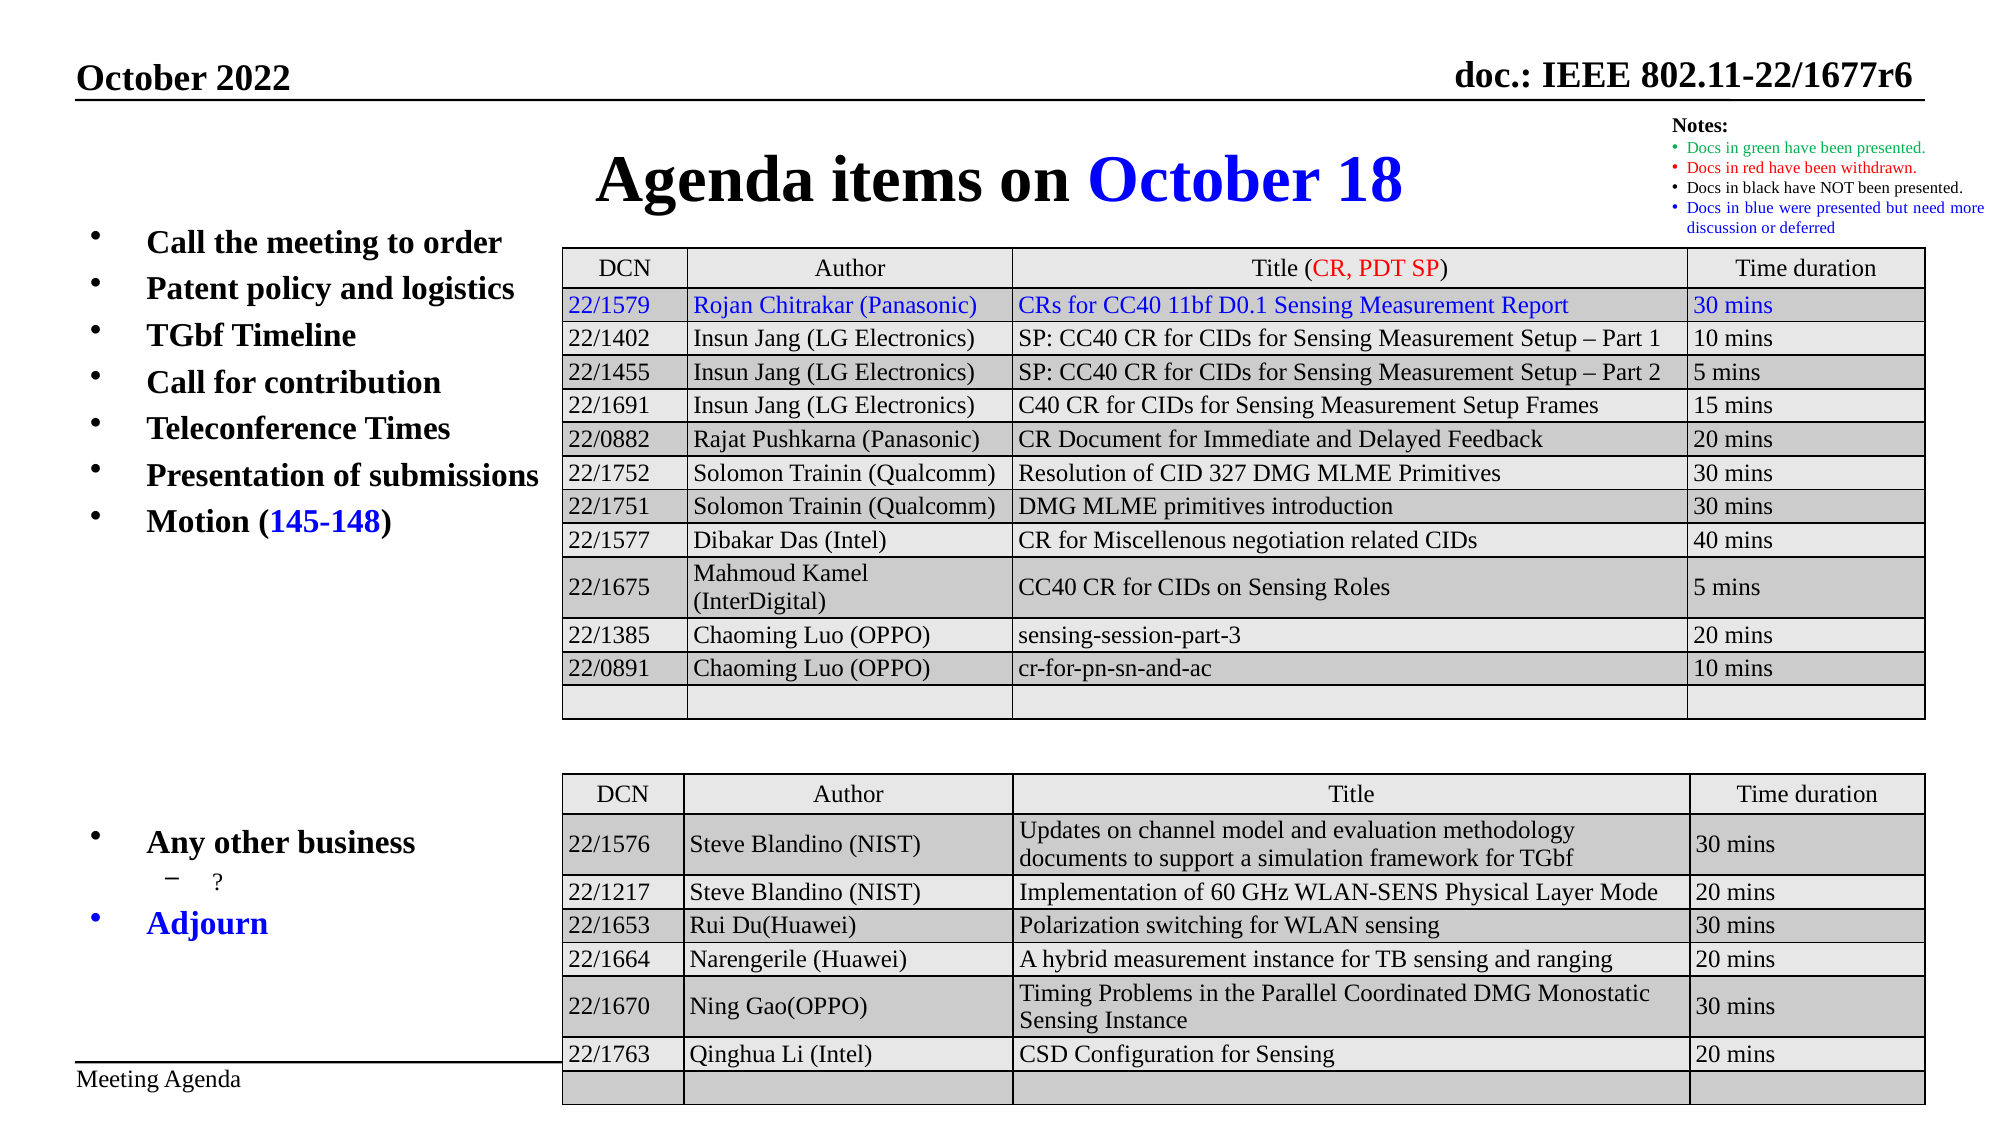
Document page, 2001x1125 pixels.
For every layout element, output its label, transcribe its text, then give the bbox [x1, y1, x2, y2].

table_cell 22/1577 [563, 524, 687, 556]
table_header Author [685, 775, 1012, 813]
table_cell Implementation of 60 GHz WLAN-SENS Physical Layer Mode [1014, 876, 1689, 908]
table_cell 22/1455 [563, 356, 687, 388]
table_cell Updates on channel model and evaluation methodology documents to support a simulation framework for TGbf [1014, 815, 1689, 874]
table_cell cr-for-pn-sn-and-ac [1013, 653, 1687, 684]
table_cell 22/1763 [563, 1038, 683, 1070]
table_header Time duration [1691, 775, 1924, 813]
table_cell 22/1752 [563, 457, 687, 489]
table_cell 30 mins [1688, 289, 1924, 321]
table_cell [563, 686, 687, 718]
table_cell Solomon Trainin (Qualcomm) [688, 490, 1012, 522]
table_cell 30 mins [1691, 977, 1924, 1036]
table_cell 5 mins [1688, 356, 1924, 388]
table_cell 22/1402 [563, 322, 687, 354]
table_cell 22/1675 [563, 558, 687, 617]
table_cell 40 mins [1688, 524, 1924, 556]
table_cell CRs for CC40 11bf D0.1 Sensing Measurement Report [1013, 289, 1687, 321]
table_cell [1688, 686, 1924, 718]
table_cell 22/1217 [563, 876, 683, 908]
table_cell 22/1579 [563, 289, 687, 321]
text_box Agenda items on October 18 [362, 87, 1638, 212]
table_cell 22/1653 [563, 910, 683, 942]
table_cell Insun Jang (LG Electronics) [688, 390, 1012, 421]
table_header DCN [563, 775, 683, 813]
table_cell Qinghua Li (Intel) [685, 1038, 1012, 1070]
table_cell 5 mins [1688, 558, 1924, 617]
table_header Time duration [1688, 249, 1924, 287]
table_cell 22/1691 [563, 390, 687, 421]
table_cell 10 mins [1688, 653, 1924, 684]
table_cell Timing Problems in the Parallel Coordinated DMG Monostatic Sensing Instance [1014, 977, 1689, 1036]
table_cell 20 mins [1691, 1038, 1924, 1070]
table_cell Ning Gao(OPPO) [685, 977, 1012, 1036]
table_cell 22/1751 [563, 490, 687, 522]
table_cell [1013, 686, 1687, 718]
table_header Title [1014, 775, 1689, 813]
table_cell 22/0891 [563, 653, 687, 684]
table_cell 10 mins [1688, 322, 1924, 354]
table_cell Rajat Pushkarna (Panasonic) [688, 423, 1012, 455]
table_header Author [688, 249, 1012, 287]
table_cell Steve Blandino (NIST) [685, 815, 1012, 874]
table_cell Polarization switching for WLAN sensing [1014, 910, 1689, 942]
table_cell SP: CC40 CR for CIDs for Sensing Measurement Setup – Part 1 [1013, 322, 1687, 354]
table_cell Insun Jang (LG Electronics) [688, 356, 1012, 388]
table_cell Solomon Trainin (Qualcomm) [688, 457, 1012, 489]
table_cell [1691, 1072, 1924, 1104]
table_cell 30 mins [1691, 815, 1924, 874]
table_header Title (CR, PDT SP) [1013, 249, 1687, 287]
table_cell SP: CC40 CR for CIDs for Sensing Measurement Setup – Part 2 [1013, 356, 1687, 388]
table_cell 30 mins [1688, 490, 1924, 522]
table_cell 22/0882 [563, 423, 687, 455]
table_cell 30 mins [1691, 910, 1924, 942]
table_cell Insun Jang (LG Electronics) [688, 322, 1012, 354]
table_cell CC40 CR for CIDs on Sensing Roles [1013, 558, 1687, 617]
table_cell Rojan Chitrakar (Panasonic) [688, 289, 1012, 321]
text_box Notes: Docs in green have been presented. Docs in red have been withdrawn. Docs in black have NOT been presented. Docs in blue were presented but need more discussion or deferred [1657, 104, 2000, 246]
table_cell Chaoming Luo (OPPO) [688, 653, 1012, 684]
table_cell 20 mins [1688, 619, 1924, 651]
table_cell sensing-session-part-3 [1013, 619, 1687, 651]
table_cell [563, 1072, 683, 1104]
table_cell 22/1670 [563, 977, 683, 1036]
table_cell Narengerile (Huawei) [685, 943, 1012, 975]
table_cell 22/1385 [563, 619, 687, 651]
table_cell 22/1664 [563, 943, 683, 975]
table_header DCN [563, 249, 687, 287]
table_cell [685, 1072, 1012, 1104]
table_cell 20 mins [1691, 876, 1924, 908]
table_cell A hybrid measurement instance for TB sensing and ranging [1014, 943, 1689, 975]
table_cell Dibakar Das (Intel) [688, 524, 1012, 556]
table_cell 20 mins [1688, 423, 1924, 455]
table_cell 22/1576 [563, 815, 683, 874]
table_cell CR Document for Immediate and Delayed Feedback [1013, 423, 1687, 455]
table_cell Rui Du(Huawei) [685, 910, 1012, 942]
table_cell DMG MLME primitives introduction [1013, 490, 1687, 522]
table_cell CSD Configuration for Sensing [1014, 1038, 1689, 1070]
table_cell Steve Blandino (NIST) [685, 876, 1012, 908]
table_cell Mahmoud Kamel (InterDigital) [688, 558, 1012, 617]
table_cell Chaoming Luo (OPPO) [688, 619, 1012, 651]
table_cell C40 CR for CIDs for Sensing Measurement Setup Frames [1013, 390, 1687, 421]
table_cell 20 mins [1691, 943, 1924, 975]
table_cell 30 mins [1688, 457, 1924, 489]
text_box Call the meeting to order Patent policy and logistics TGbf Timeline Call for contribution Teleconference Times Presentation of submissions Motion (145-148) Any other business ? Adjourn [75, 212, 1925, 1058]
table_cell CR for Miscellenous negotiation related CIDs [1013, 524, 1687, 556]
table_cell Resolution of CID 327 DMG MLME Primitives [1013, 457, 1687, 489]
table_cell [688, 686, 1012, 718]
table_cell [1014, 1072, 1689, 1104]
table_cell 15 mins [1688, 390, 1924, 421]
